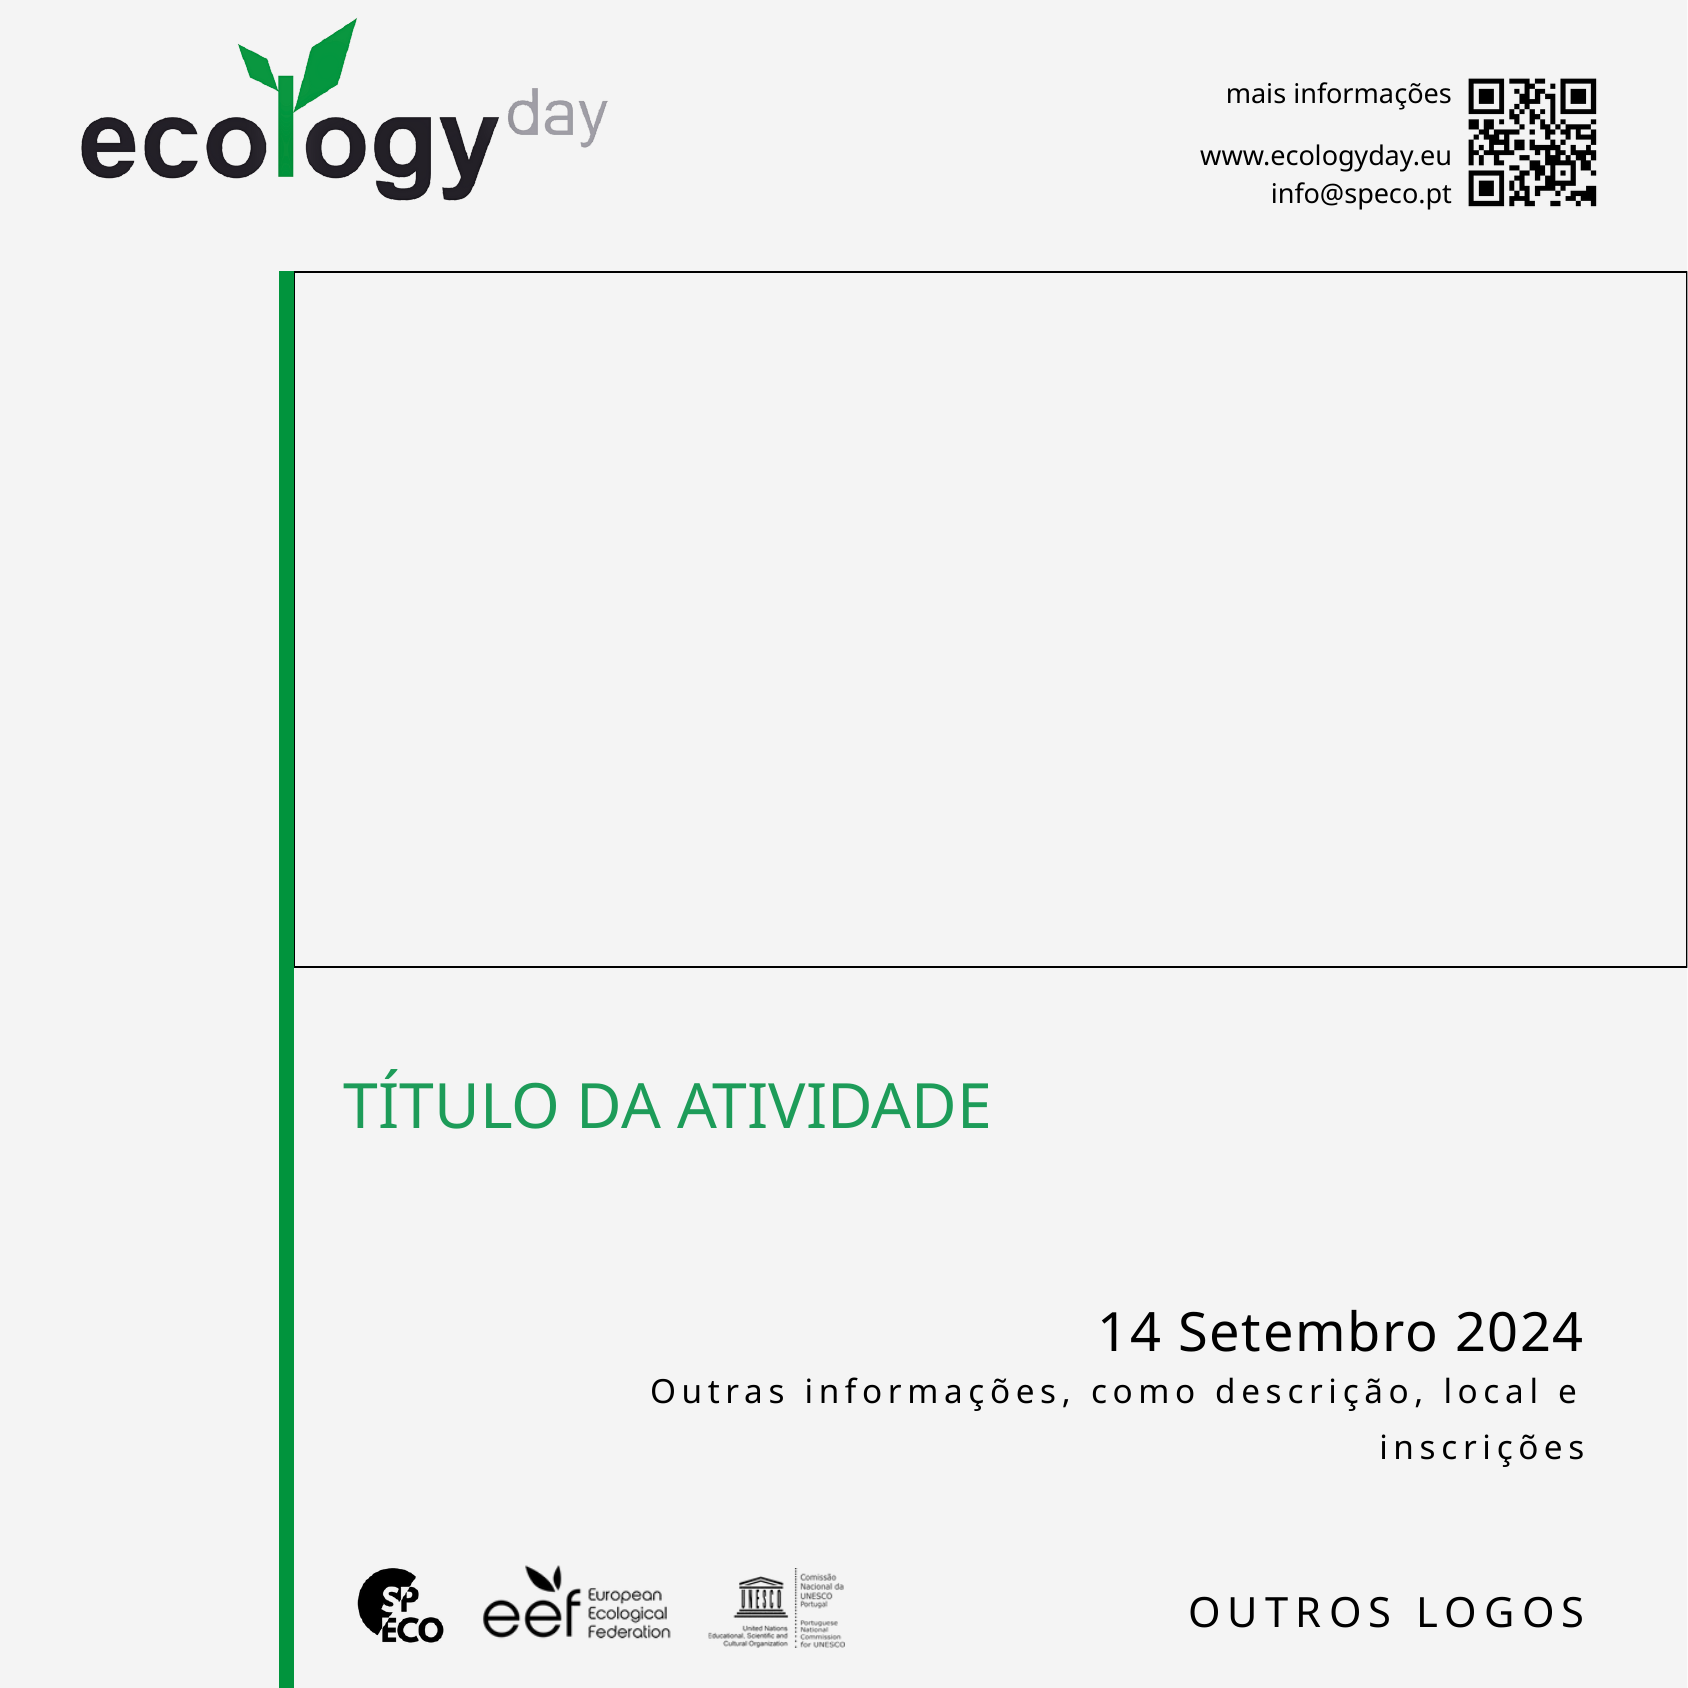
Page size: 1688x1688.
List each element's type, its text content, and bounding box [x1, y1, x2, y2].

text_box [297, 272, 1688, 968]
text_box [278, 270, 295, 1688]
text_box Outras informações, como descrição, local e inscrições [621, 1354, 1585, 1467]
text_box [343, 1550, 846, 1666]
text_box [1099, 73, 1601, 211]
text_box TÍTULO DA ATIVIDADE [343, 1059, 1519, 1141]
text_box 14 Setembro 2024 [946, 1271, 1585, 1363]
text_box [65, 12, 622, 204]
text_box OUTROS LOGOS [1083, 1566, 1585, 1637]
